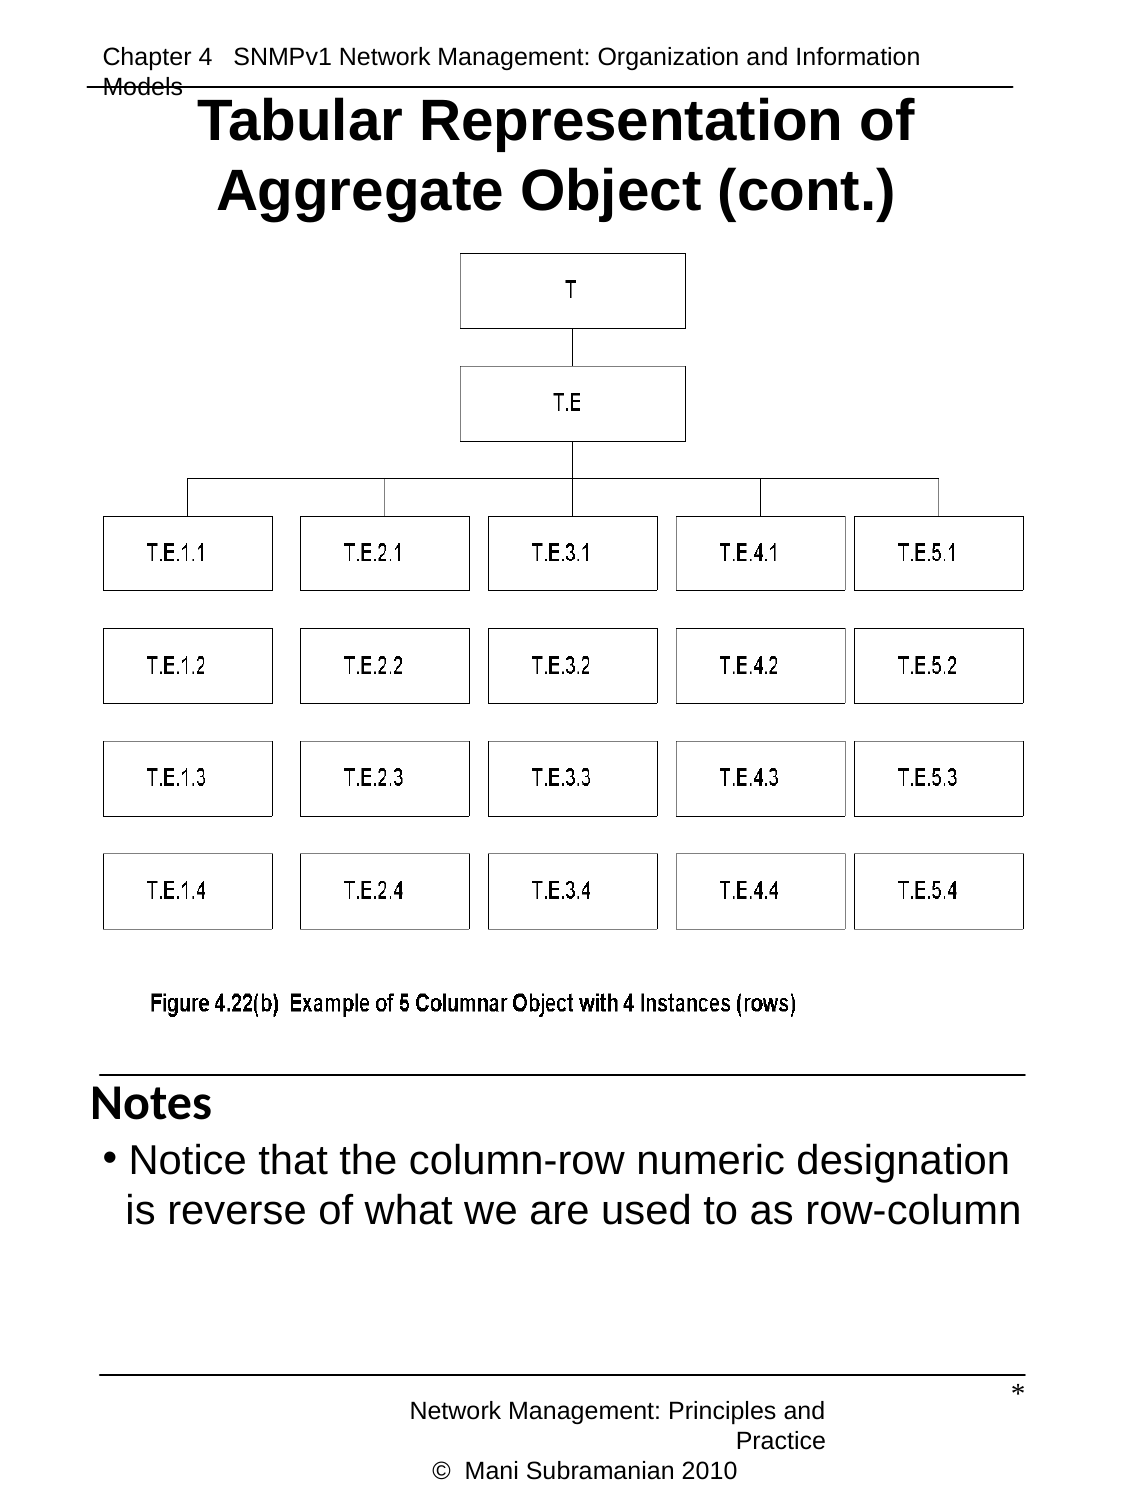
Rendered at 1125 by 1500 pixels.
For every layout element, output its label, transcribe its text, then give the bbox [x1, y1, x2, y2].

text_box Notes [0, 1062, 250, 1138]
text_box Tabular Representation of Aggregate Object (cont.) [87, 79, 1025, 231]
picture [99, 249, 1026, 1035]
text_box Network Management: Principles and Practice © Mani Subramanian 2010 [299, 1387, 806, 1463]
text_box * [806, 1366, 1041, 1467]
text_box Chapter 4 SNMPv1 Network Management: Organization and Information Models [87, 33, 1025, 79]
text_box Notice that the column-row numeric designation is reverse of what we are used to as row-column [87, 1125, 1038, 1242]
